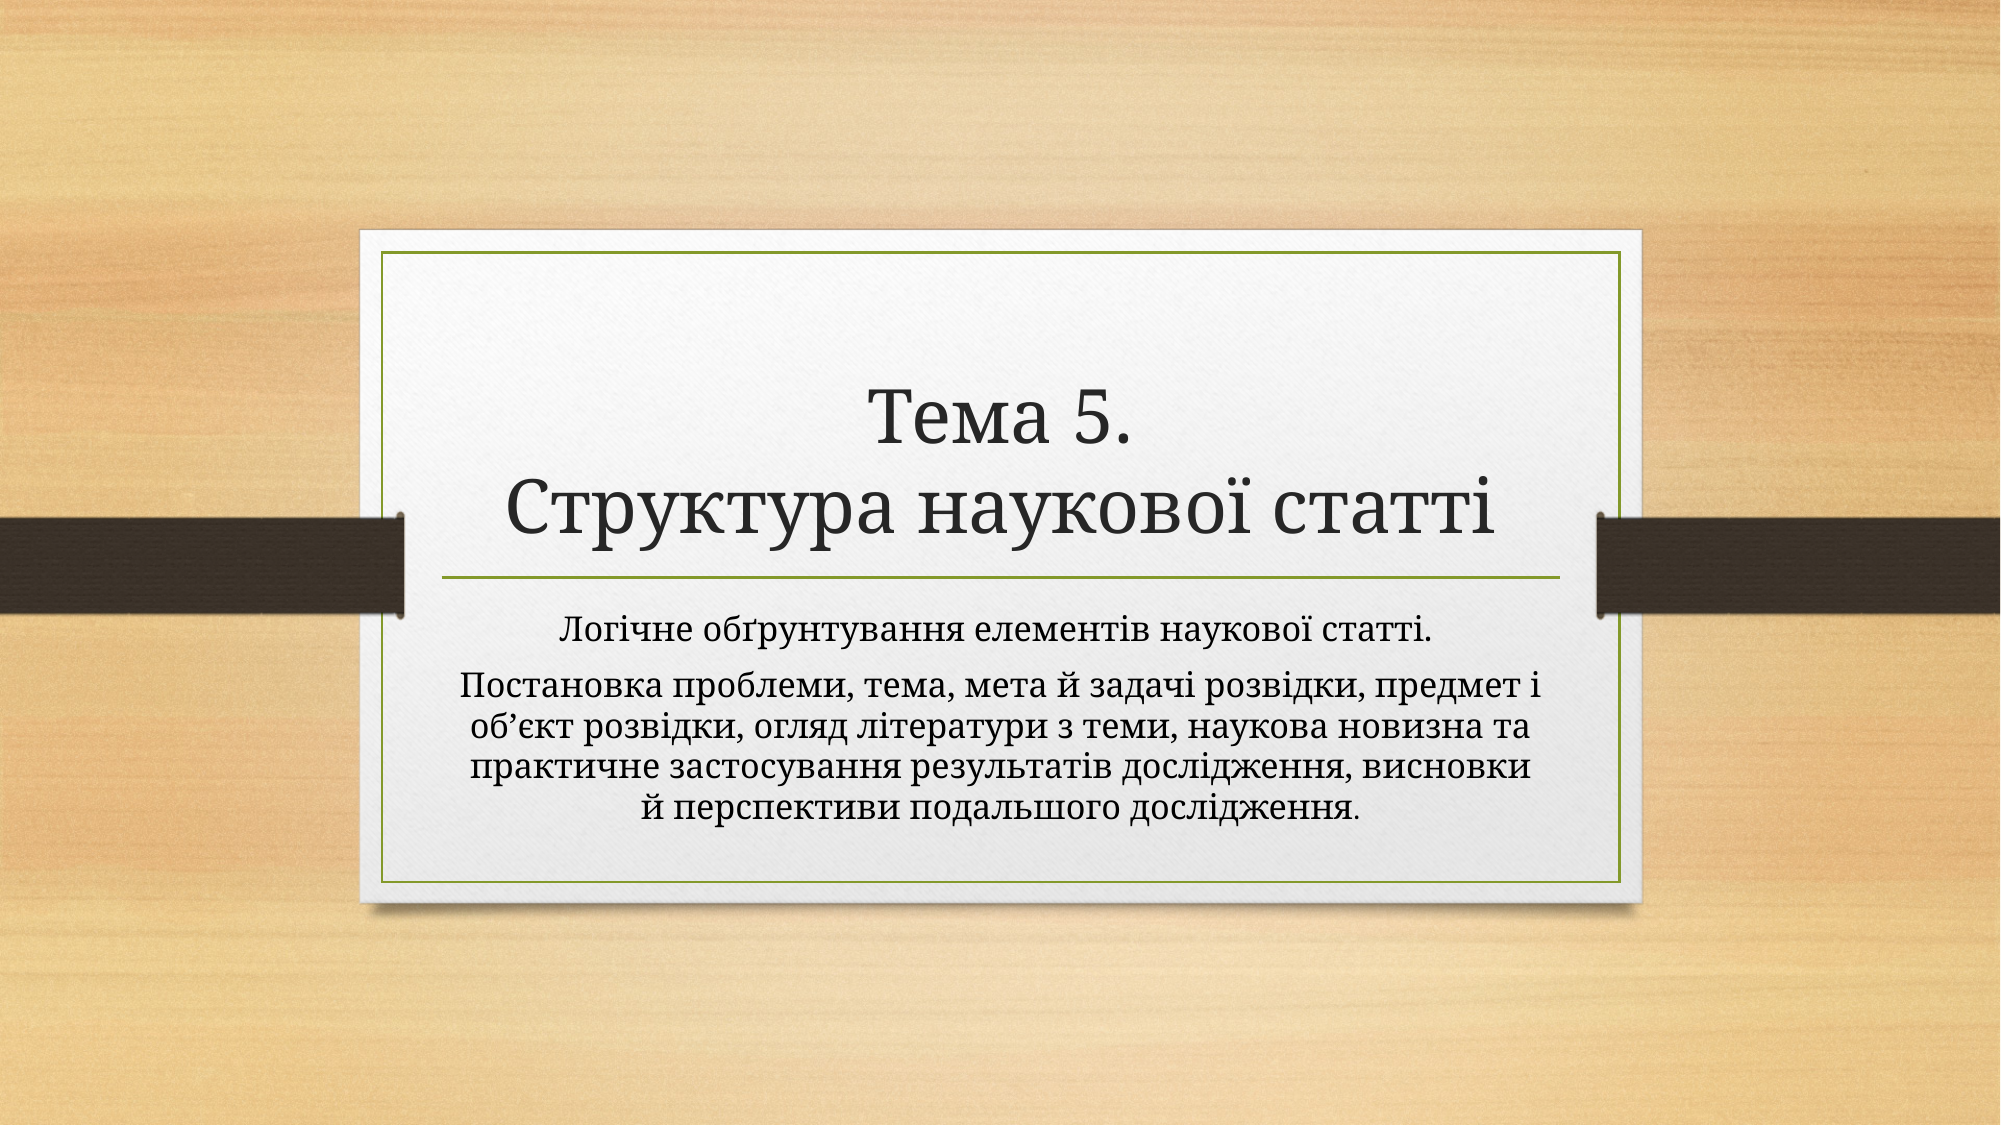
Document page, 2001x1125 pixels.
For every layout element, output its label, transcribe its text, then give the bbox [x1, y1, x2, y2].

title Тема 5. Структура наукової статті [441, 306, 1560, 556]
subtitle Логічне обґрунтування елементів наукової статті. Постановка проблеми, тема, мета й задачі розвідки, предмет і об’єкт розвідки, огляд літератури з теми, наукова новизна та практичне застосування результатів дослідження, висновки й перспективи подальшого дослідження. [441, 600, 1560, 849]
picture [0, 0, 2001, 1125]
